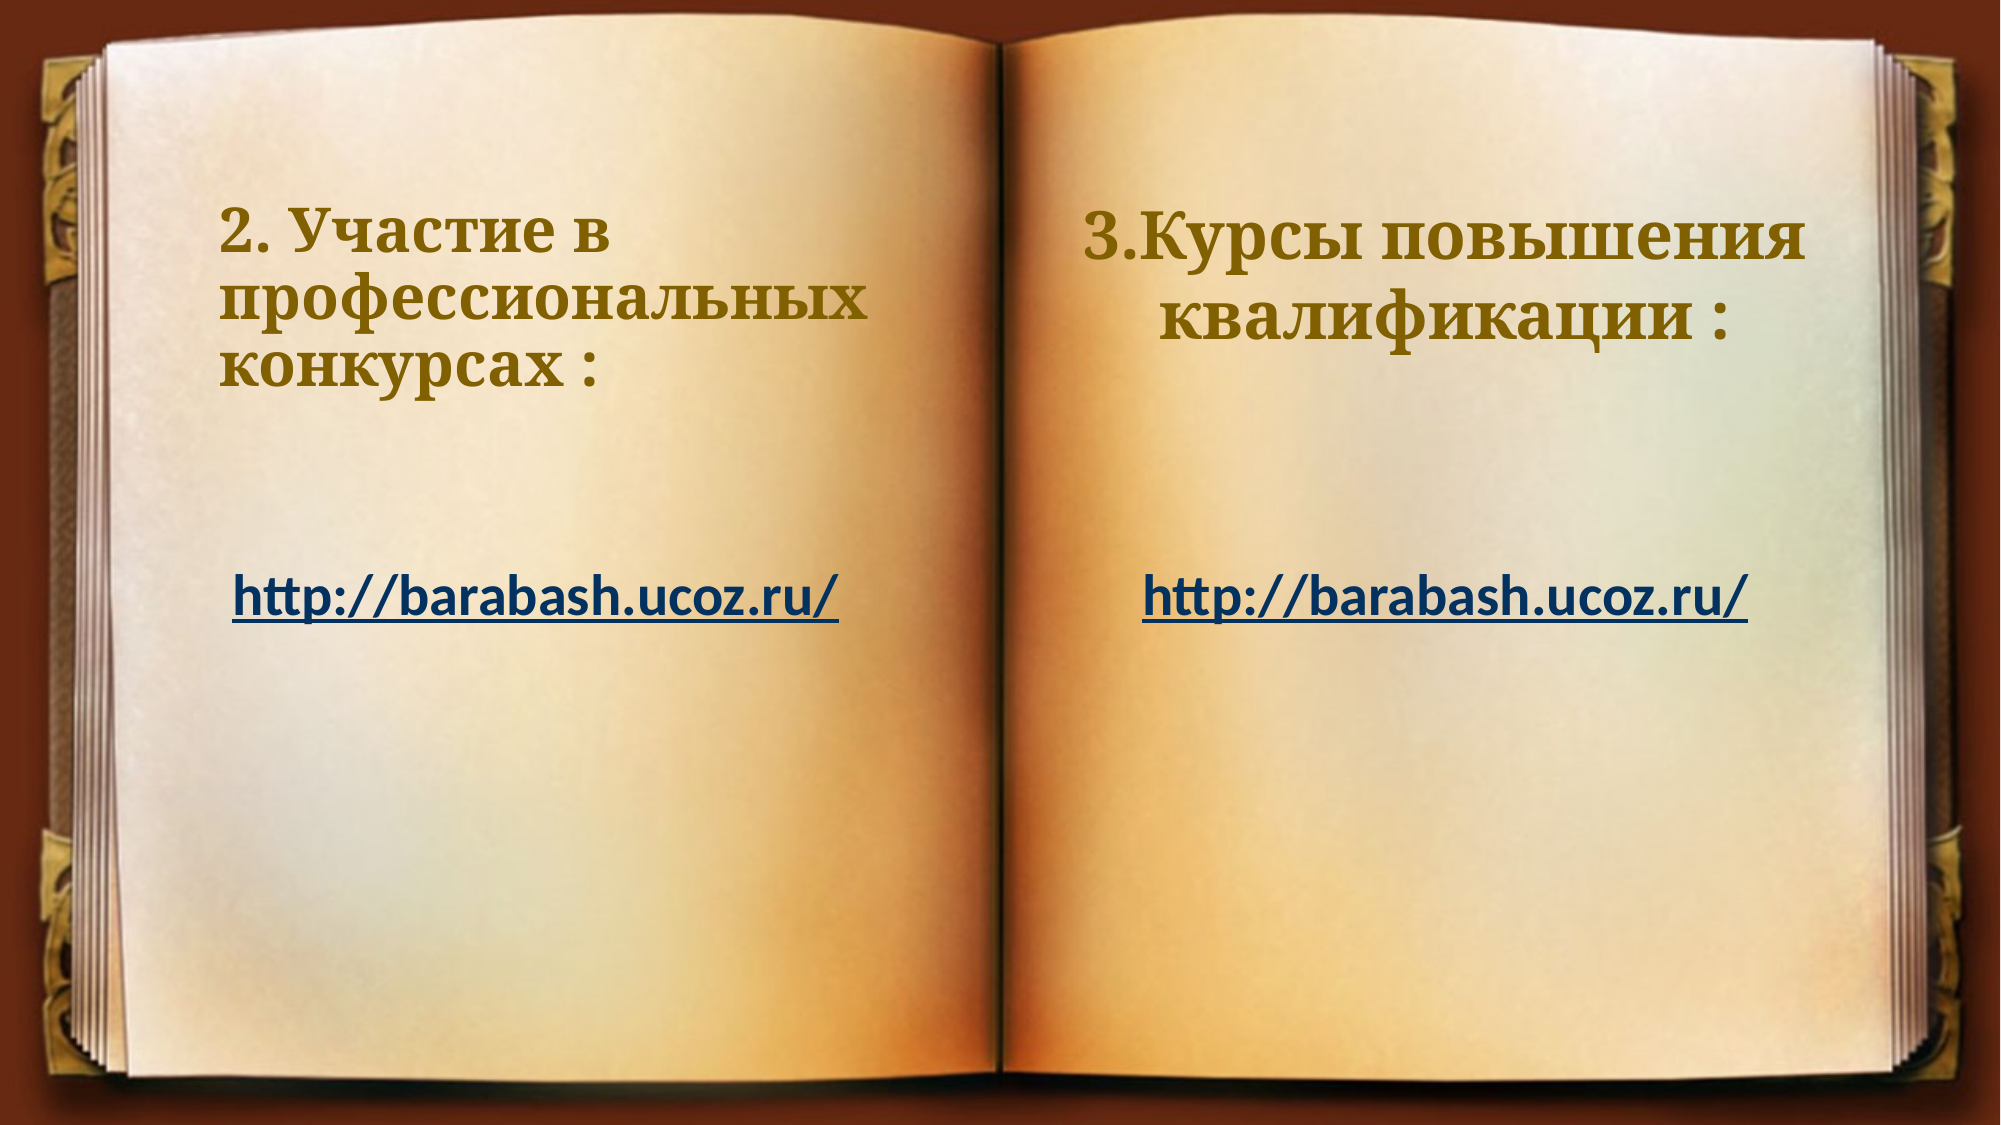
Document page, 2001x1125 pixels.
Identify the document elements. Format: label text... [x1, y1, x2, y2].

list http://barabash.ucoz.ru/ [1027, 299, 1863, 1014]
title 2. Участие в профессиональных конкурсах : [204, 190, 1046, 409]
list http://barabash.ucoz.ru/ [118, 299, 953, 1014]
picture [0, 0, 2001, 1125]
text_box 3.Курсы повышения квалификации : [1046, 185, 1844, 361]
